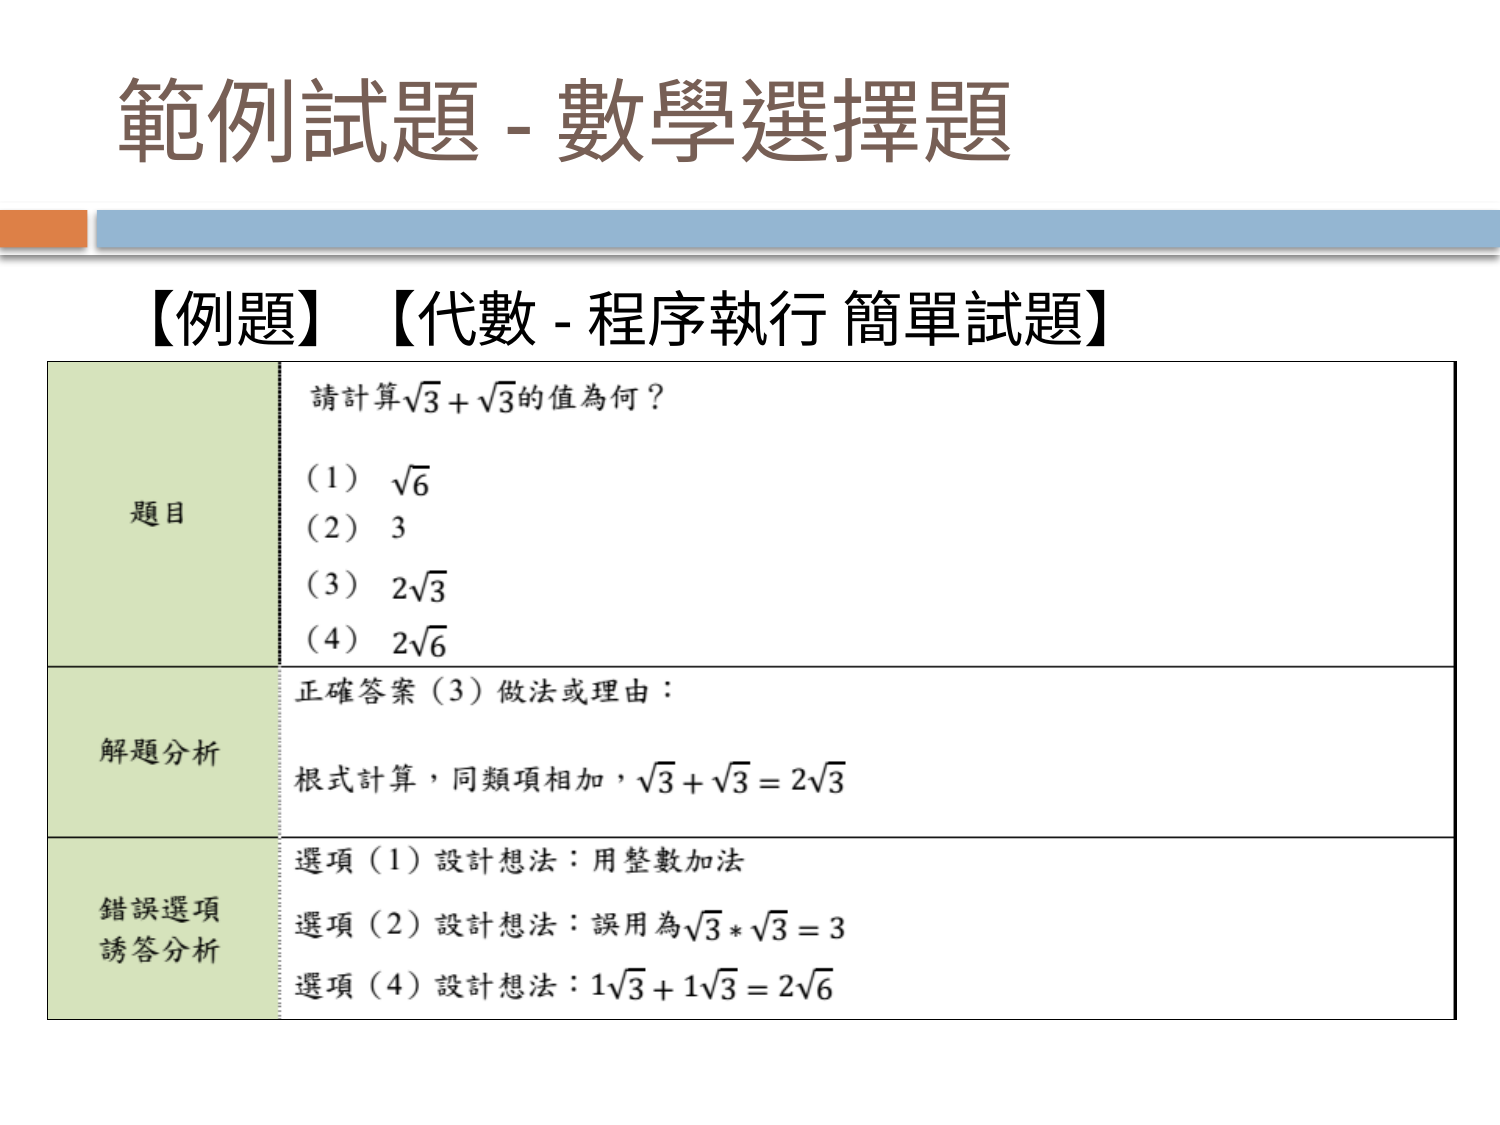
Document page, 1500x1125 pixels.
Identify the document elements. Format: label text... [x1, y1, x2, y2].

title 範例試題-數學選擇題 [100, 37, 1438, 200]
picture [47, 361, 1458, 1020]
text_box 【例題】【代數-程序執行 簡單試題】 [100, 281, 1438, 360]
